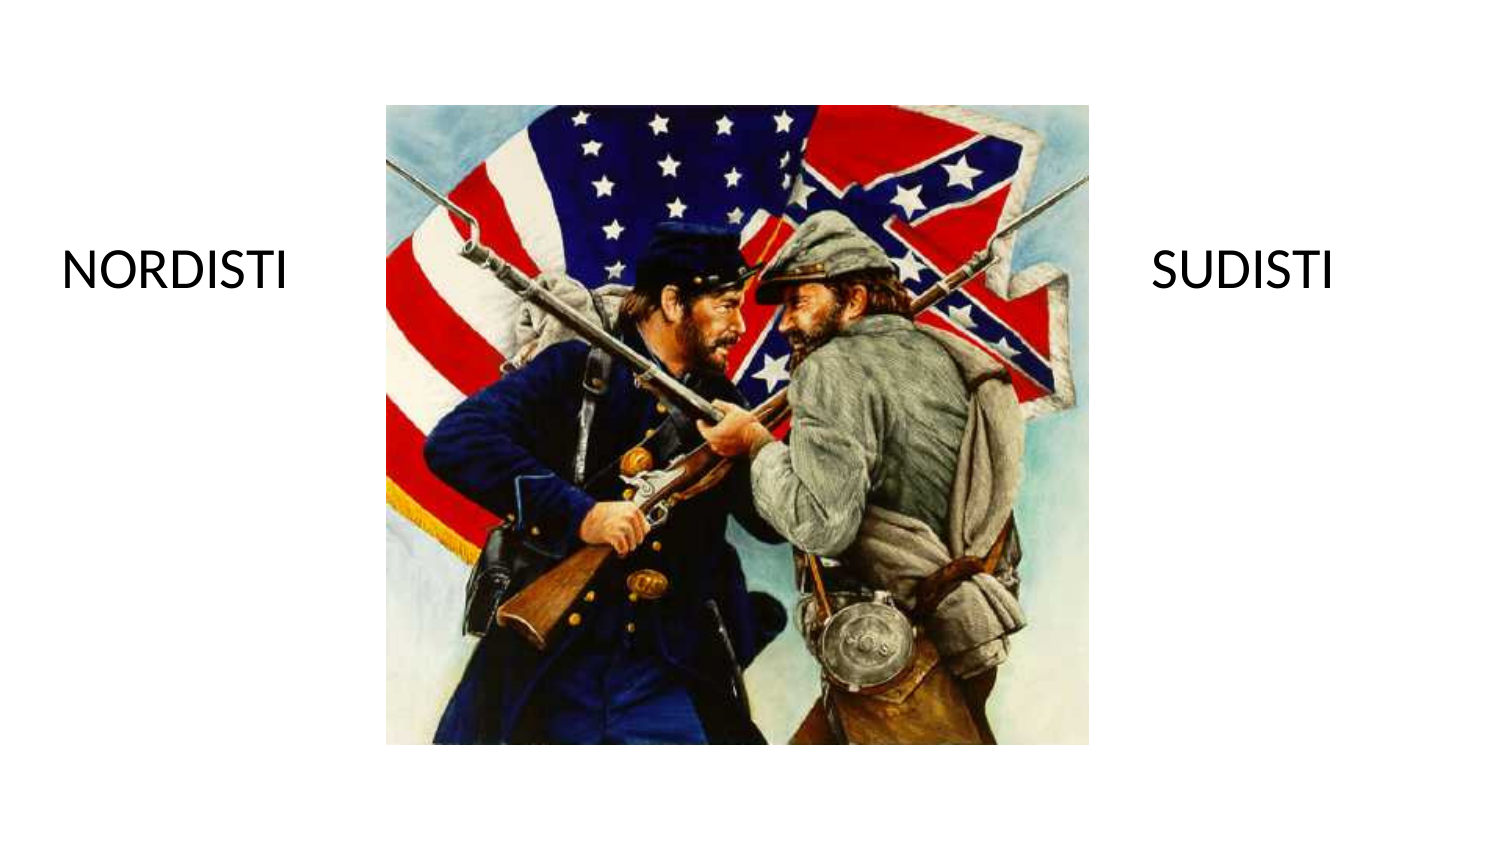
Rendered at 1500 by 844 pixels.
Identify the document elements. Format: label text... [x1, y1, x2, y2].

text_box SUDISTI [1136, 222, 1477, 308]
text_box NORDISTI [46, 222, 381, 308]
picture [386, 105, 1089, 745]
